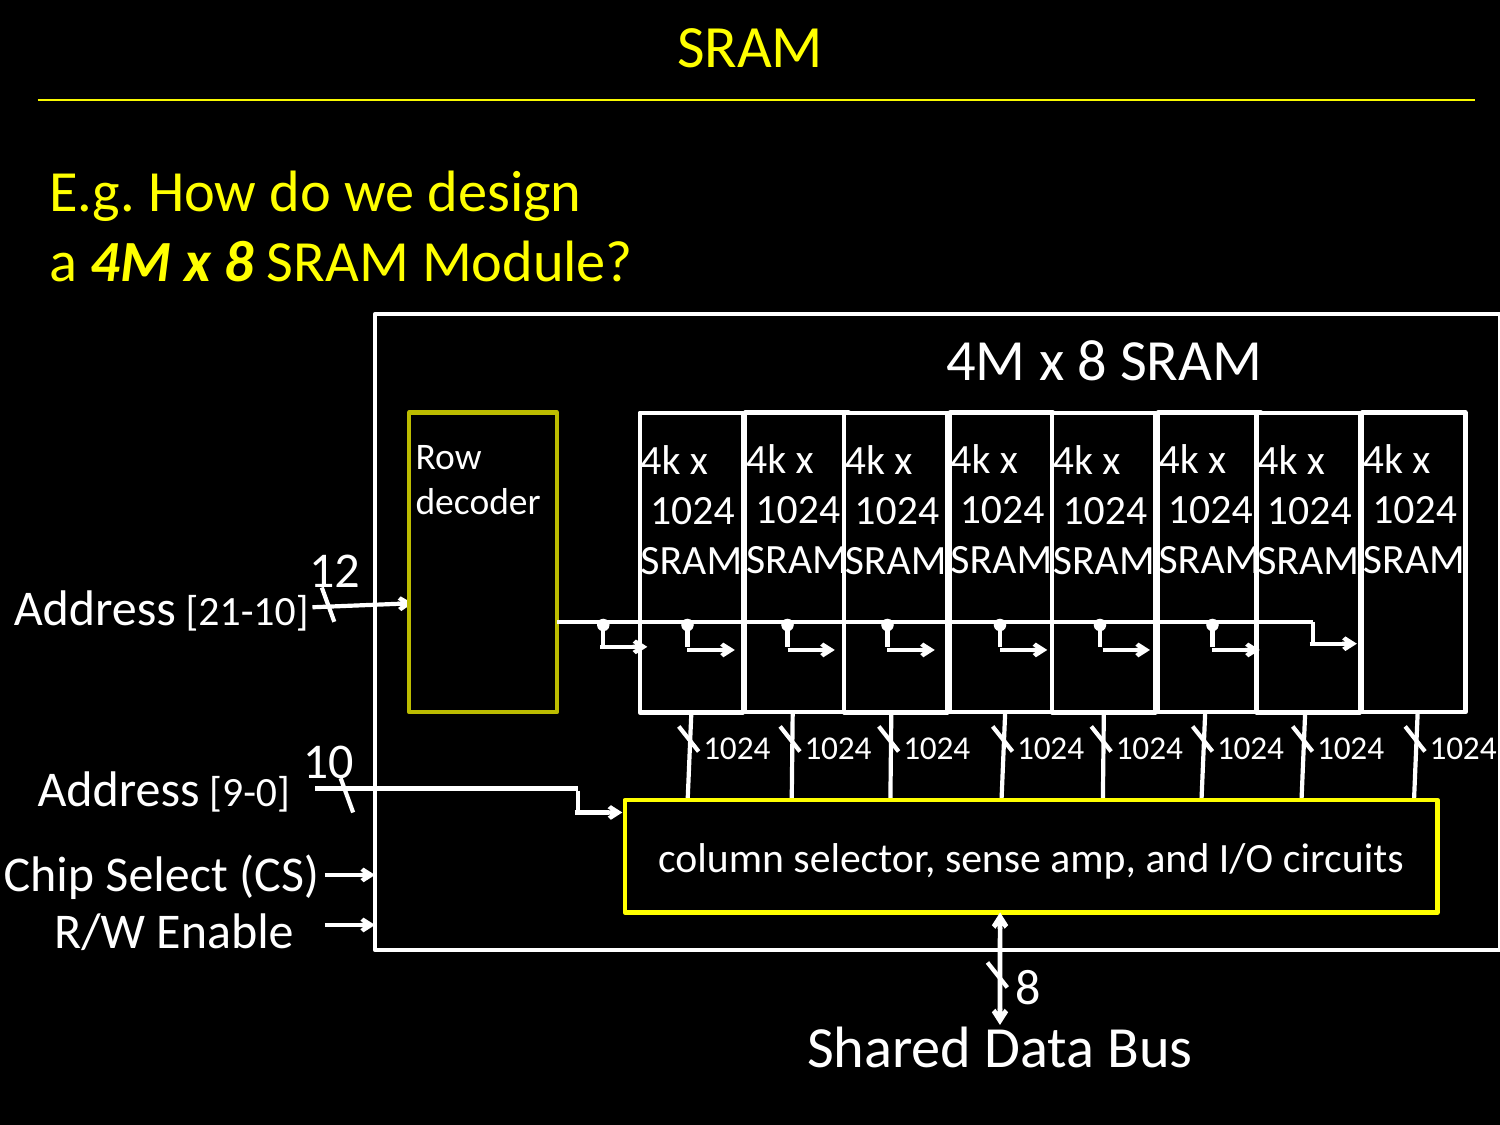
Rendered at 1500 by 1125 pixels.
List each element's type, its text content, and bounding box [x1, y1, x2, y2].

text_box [338, 603, 413, 608]
text_box 10 [288, 711, 369, 796]
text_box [1000, 712, 1006, 724]
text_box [321, 587, 335, 622]
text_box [878, 726, 899, 752]
text_box Address [21-10] [0, 558, 324, 643]
text_box 8 [1004, 937, 1056, 1022]
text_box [687, 712, 692, 724]
title SRAM [37, 0, 1463, 88]
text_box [1413, 712, 1418, 724]
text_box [1300, 760, 1306, 810]
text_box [1000, 760, 1006, 810]
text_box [678, 726, 699, 752]
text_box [987, 962, 1008, 988]
text_box [373, 312, 1500, 952]
text_box Chip Select (CS) [0, 824, 335, 910]
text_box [992, 726, 1013, 752]
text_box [1091, 726, 1112, 752]
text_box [1192, 726, 1213, 752]
text_box E.g. How do we design a 4M x 8 SRAM Module? [34, 145, 648, 371]
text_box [340, 777, 354, 813]
text_box R/W Enable [39, 881, 309, 966]
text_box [1300, 712, 1306, 724]
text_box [1404, 726, 1426, 752]
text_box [1200, 712, 1206, 724]
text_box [1292, 726, 1313, 752]
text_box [687, 760, 692, 810]
text_box 12 [294, 520, 373, 601]
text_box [1413, 760, 1418, 810]
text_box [1200, 760, 1206, 810]
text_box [779, 726, 801, 752]
text_box Shared Data Bus [737, 1001, 1263, 1087]
text_box Address [9-0] [22, 739, 305, 824]
